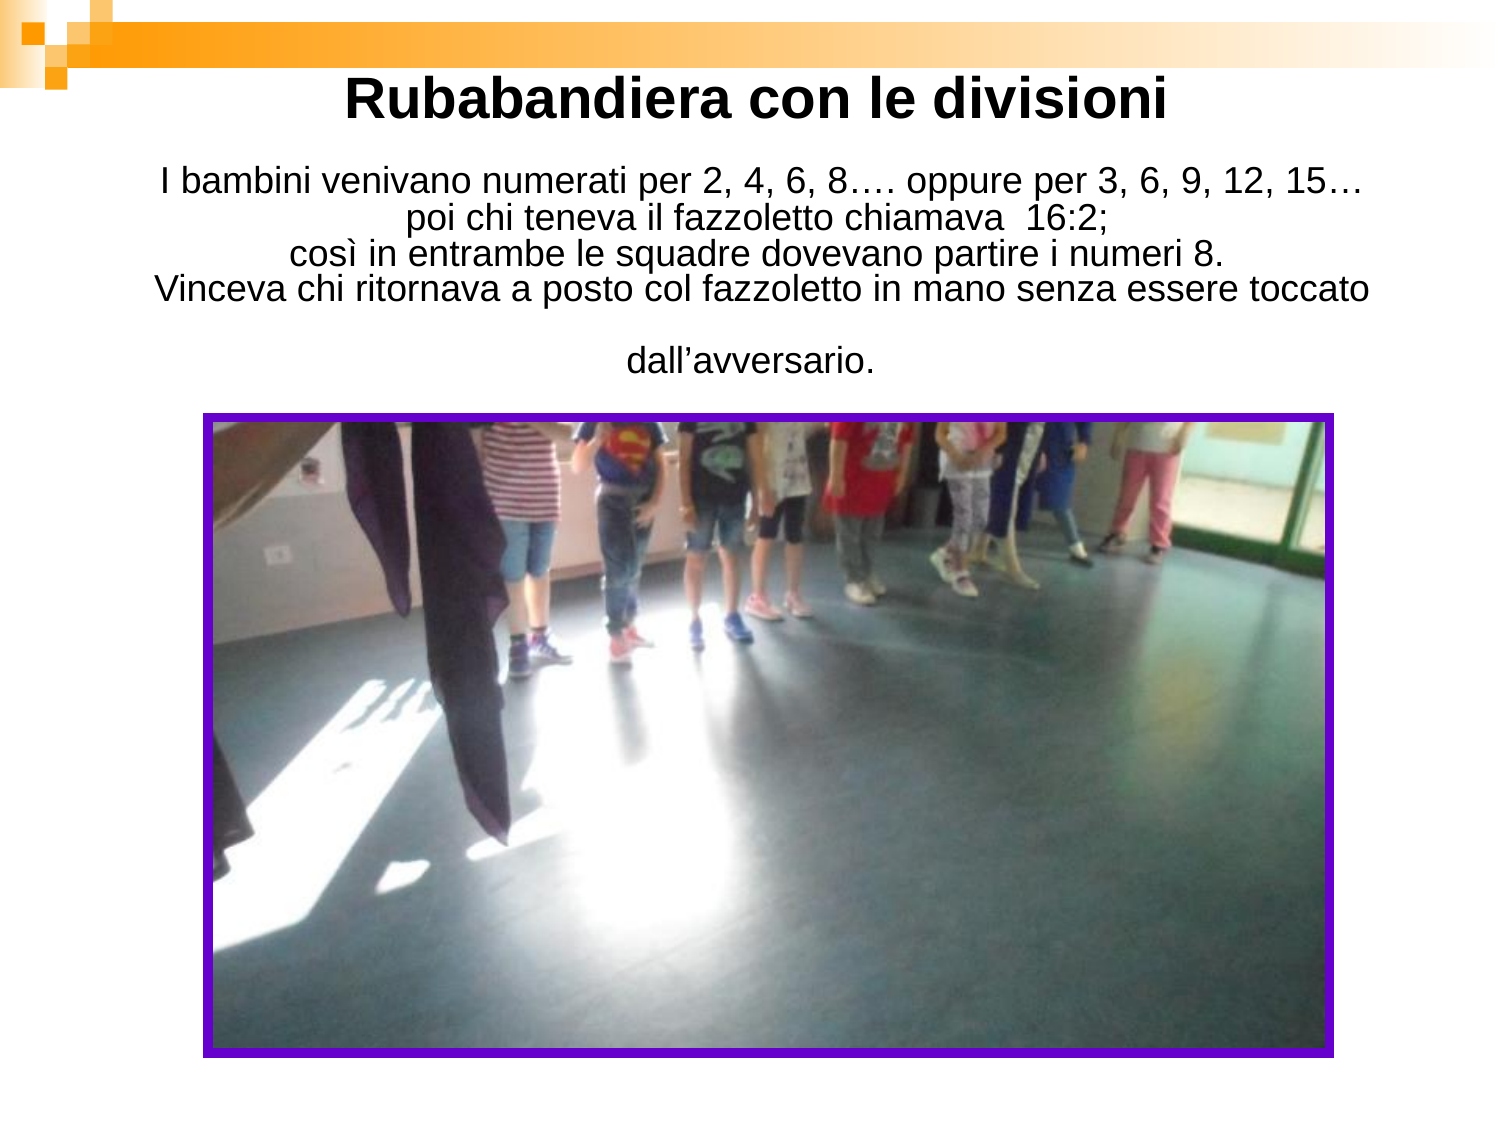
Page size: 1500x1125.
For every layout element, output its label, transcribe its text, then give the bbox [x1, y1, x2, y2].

title Rubabandiera con le divisioni I bambini venivano numerati per 2, 4, 6, 8…. oppure per 3, 6, 9, 12, 15… poi chi teneva il fazzoletto chiamava 16:2; così in entrambe le squadre dovevano partire i numeri 8. Vinceva chi ritornava a posto col fazzoletto in mano senza essere toccato dall’avversario. [87, 75, 1438, 388]
picture [212, 421, 1325, 1049]
